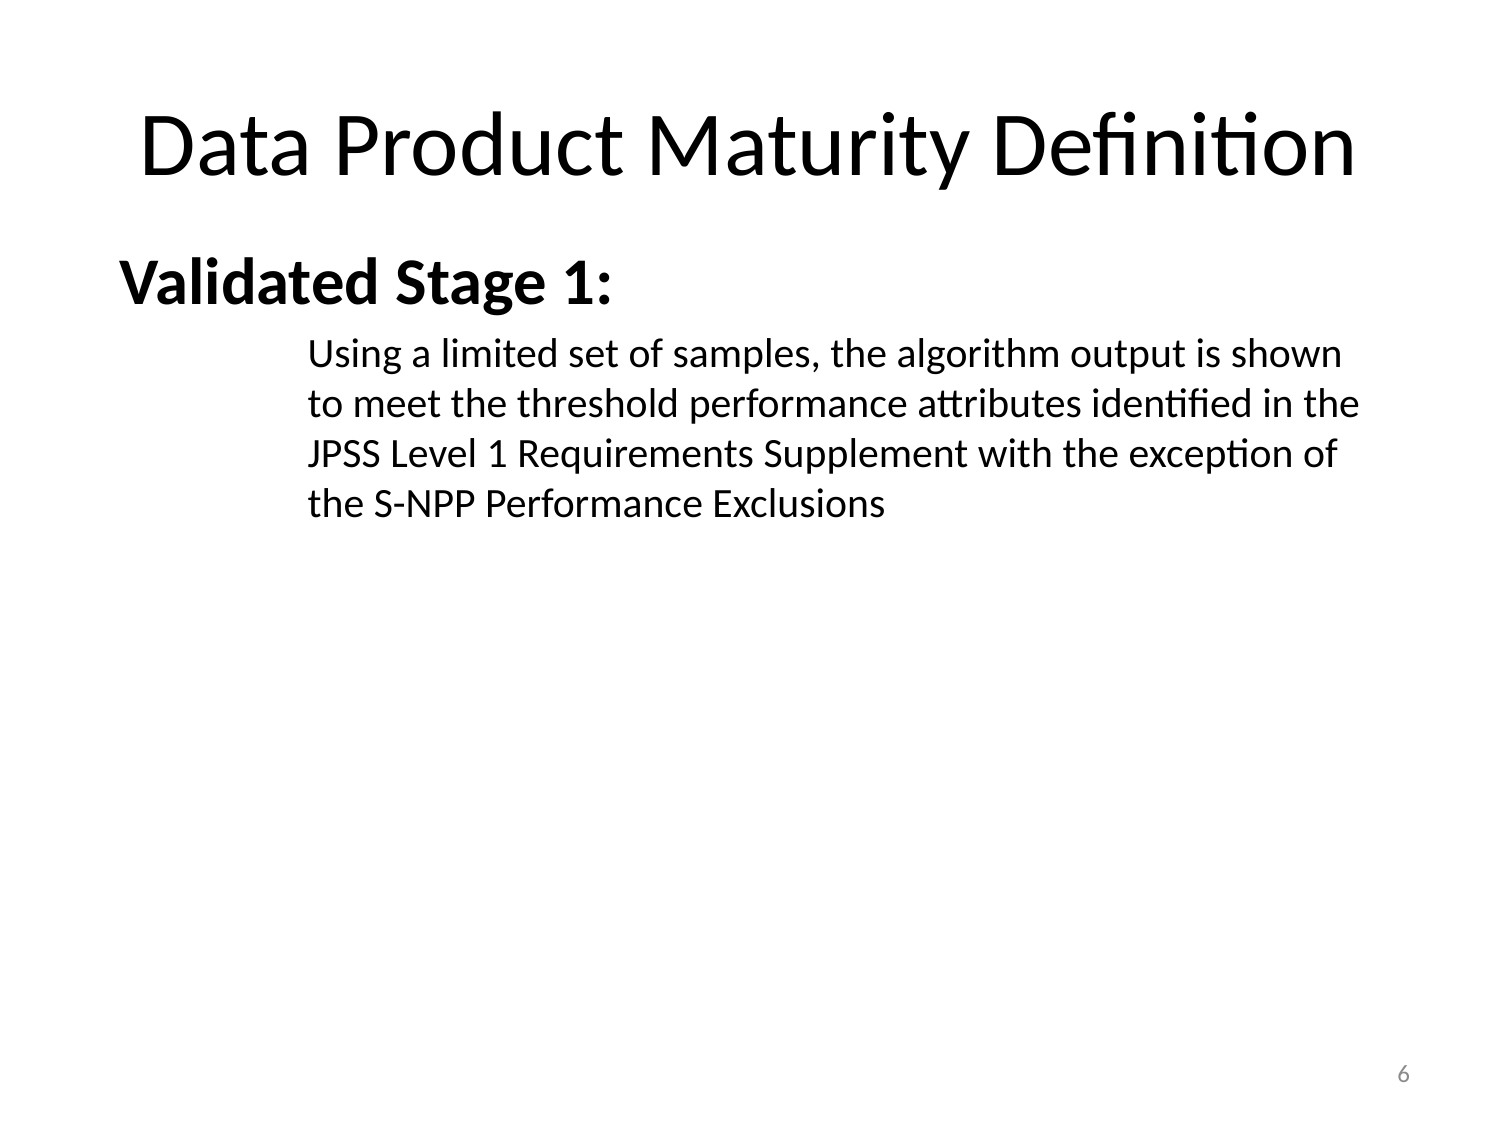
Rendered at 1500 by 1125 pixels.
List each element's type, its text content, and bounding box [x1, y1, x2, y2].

slide_number 6 [1074, 1042, 1425, 1103]
title Data Product Maturity Definition [75, 45, 1425, 233]
list Validated Stage 1: Using a limited set of samples, the algorithm output is shown to meet the threshold performance attributes identified in the JPSS Level 1 Requirements Supplement with the exception of the S-NPP Performance Exclusions [104, 229, 1393, 960]
